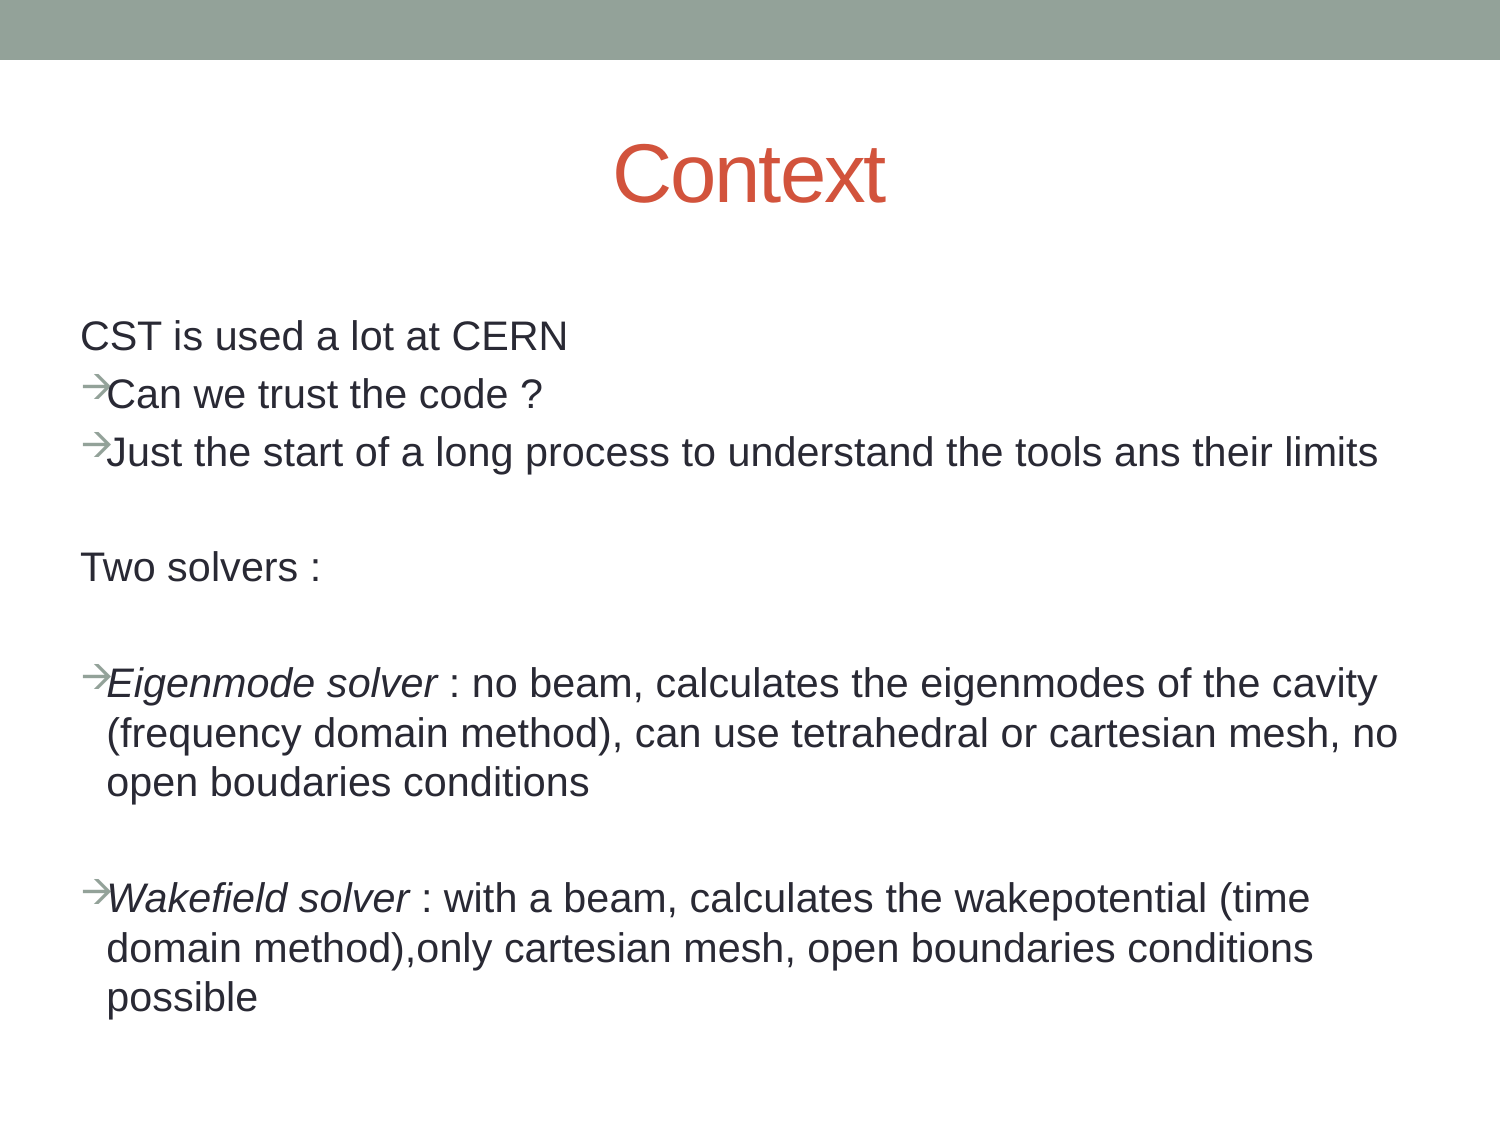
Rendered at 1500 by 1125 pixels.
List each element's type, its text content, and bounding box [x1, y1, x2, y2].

list CST is used a lot at CERN Can we trust the code ? Just the start of a long process to understand the tools ans their limits Two solvers : Eigenmode solver : no beam, calculates the eigenmodes of the cavity (frequency domain method), can use tetrahedral or cartesian mesh, no open boudaries conditions Wakefield solver : with a beam, calculates the wakepotential (time domain method),only cartesian mesh, open boundaries conditions possible [64, 243, 1415, 1044]
title Context [75, 87, 1425, 250]
